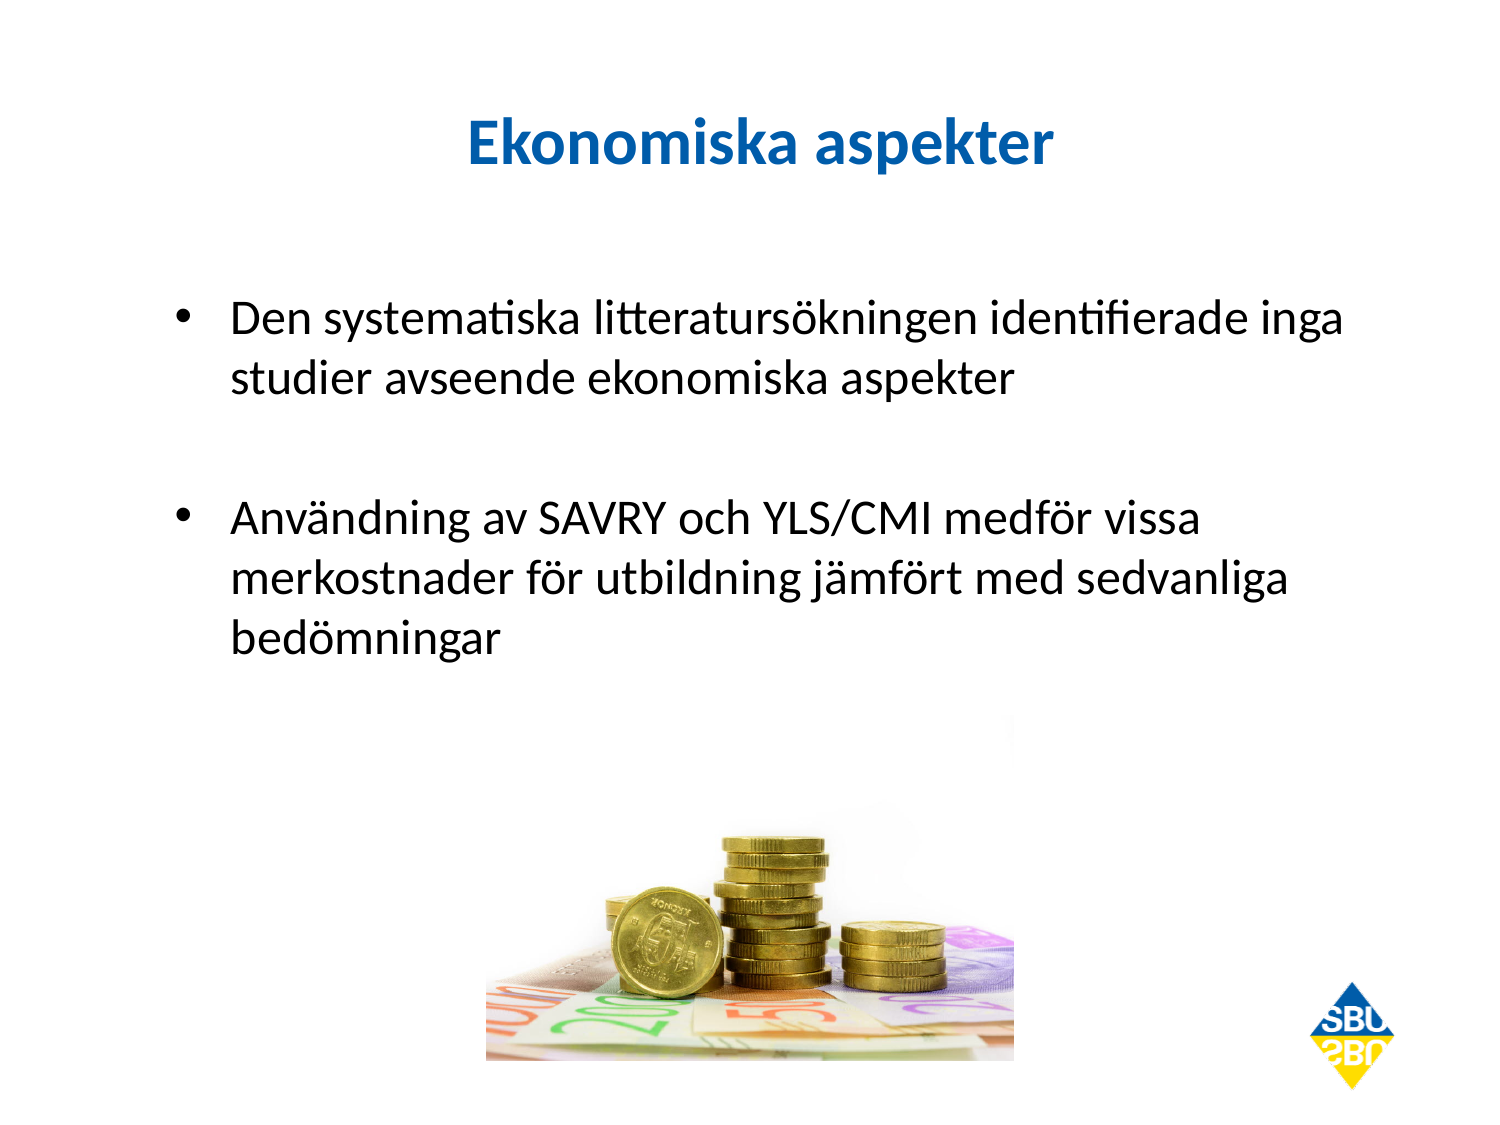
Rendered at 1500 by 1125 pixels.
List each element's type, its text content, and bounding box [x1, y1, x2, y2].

picture [1302, 972, 1403, 1101]
picture [485, 715, 1015, 1061]
list Den systematiska litteratursökningen identifierade inga studier avseende ekonomiska aspekter Användning av SAVRY och YLS/CMI medför vissa merkostnader för utbildning jämfört med sedvanliga bedömningar [159, 277, 1365, 1016]
title Ekonomiska aspekter [159, 90, 1365, 268]
